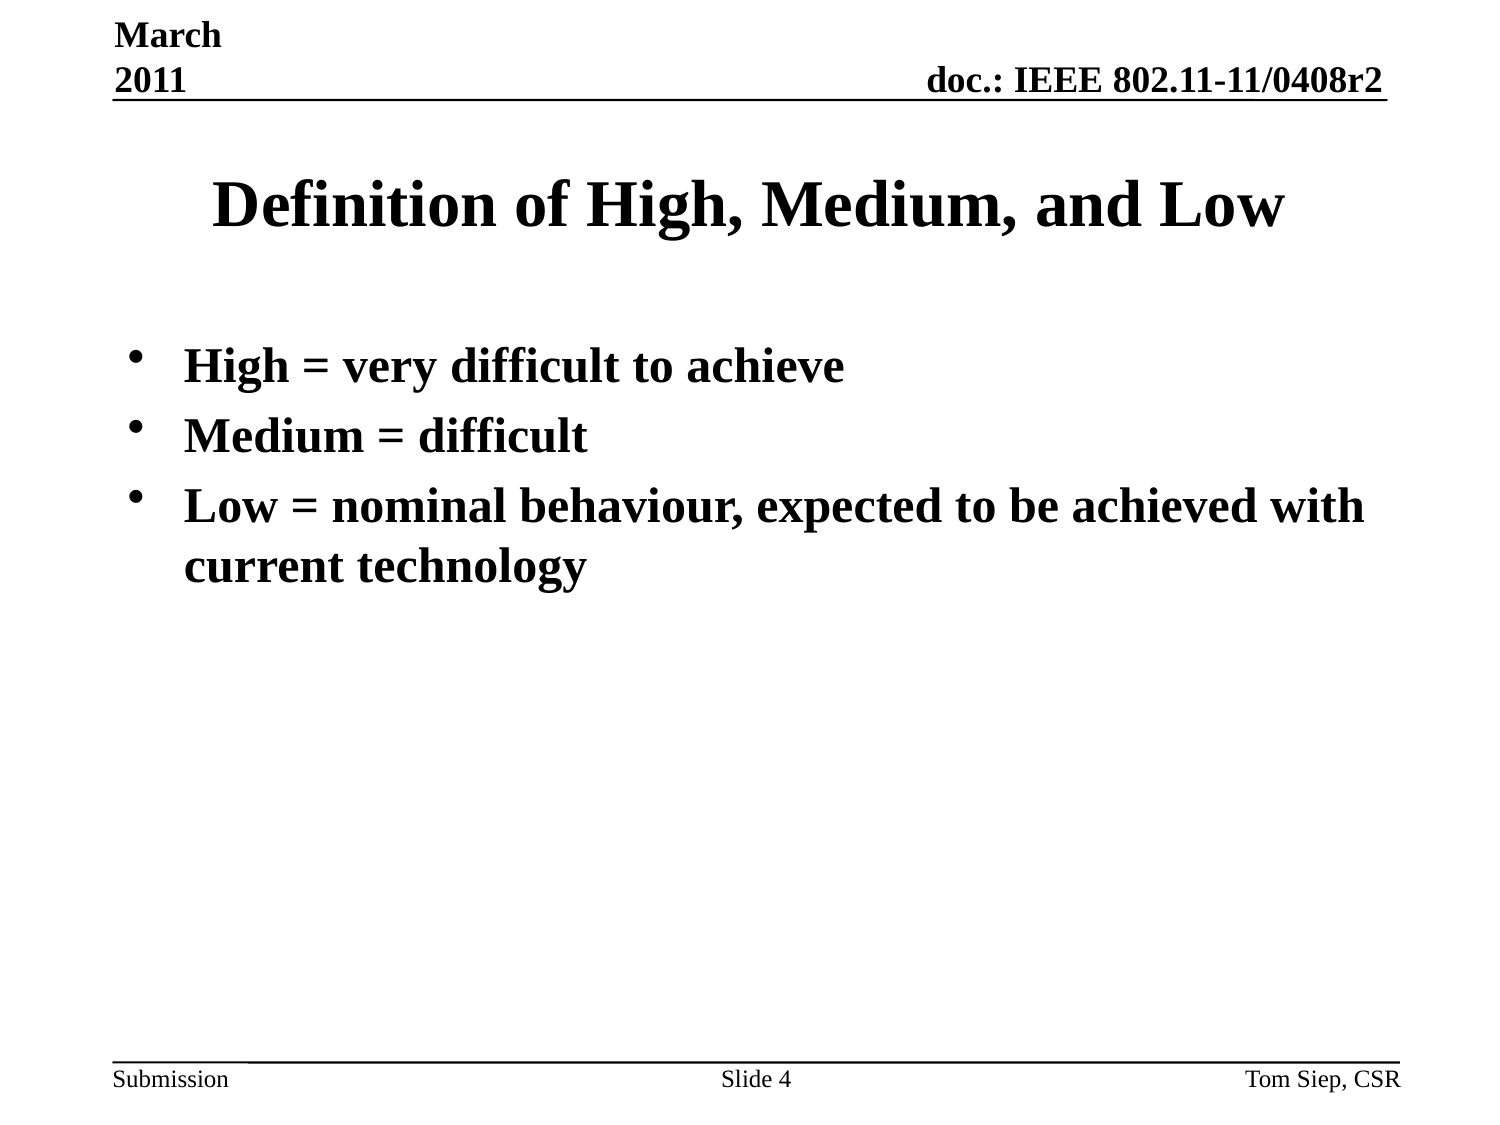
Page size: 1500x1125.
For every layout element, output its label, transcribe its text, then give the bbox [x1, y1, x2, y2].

list High = very difficult to achieve Medium = difficult Low = nominal behaviour, expected to be achieved with current technology [112, 324, 1388, 1001]
title Definition of High, Medium, and Low [112, 112, 1388, 288]
slide_number Slide 4 [712, 1061, 800, 1093]
footer Tom Siep, CSR [1243, 1061, 1402, 1093]
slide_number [114, 54, 290, 101]
